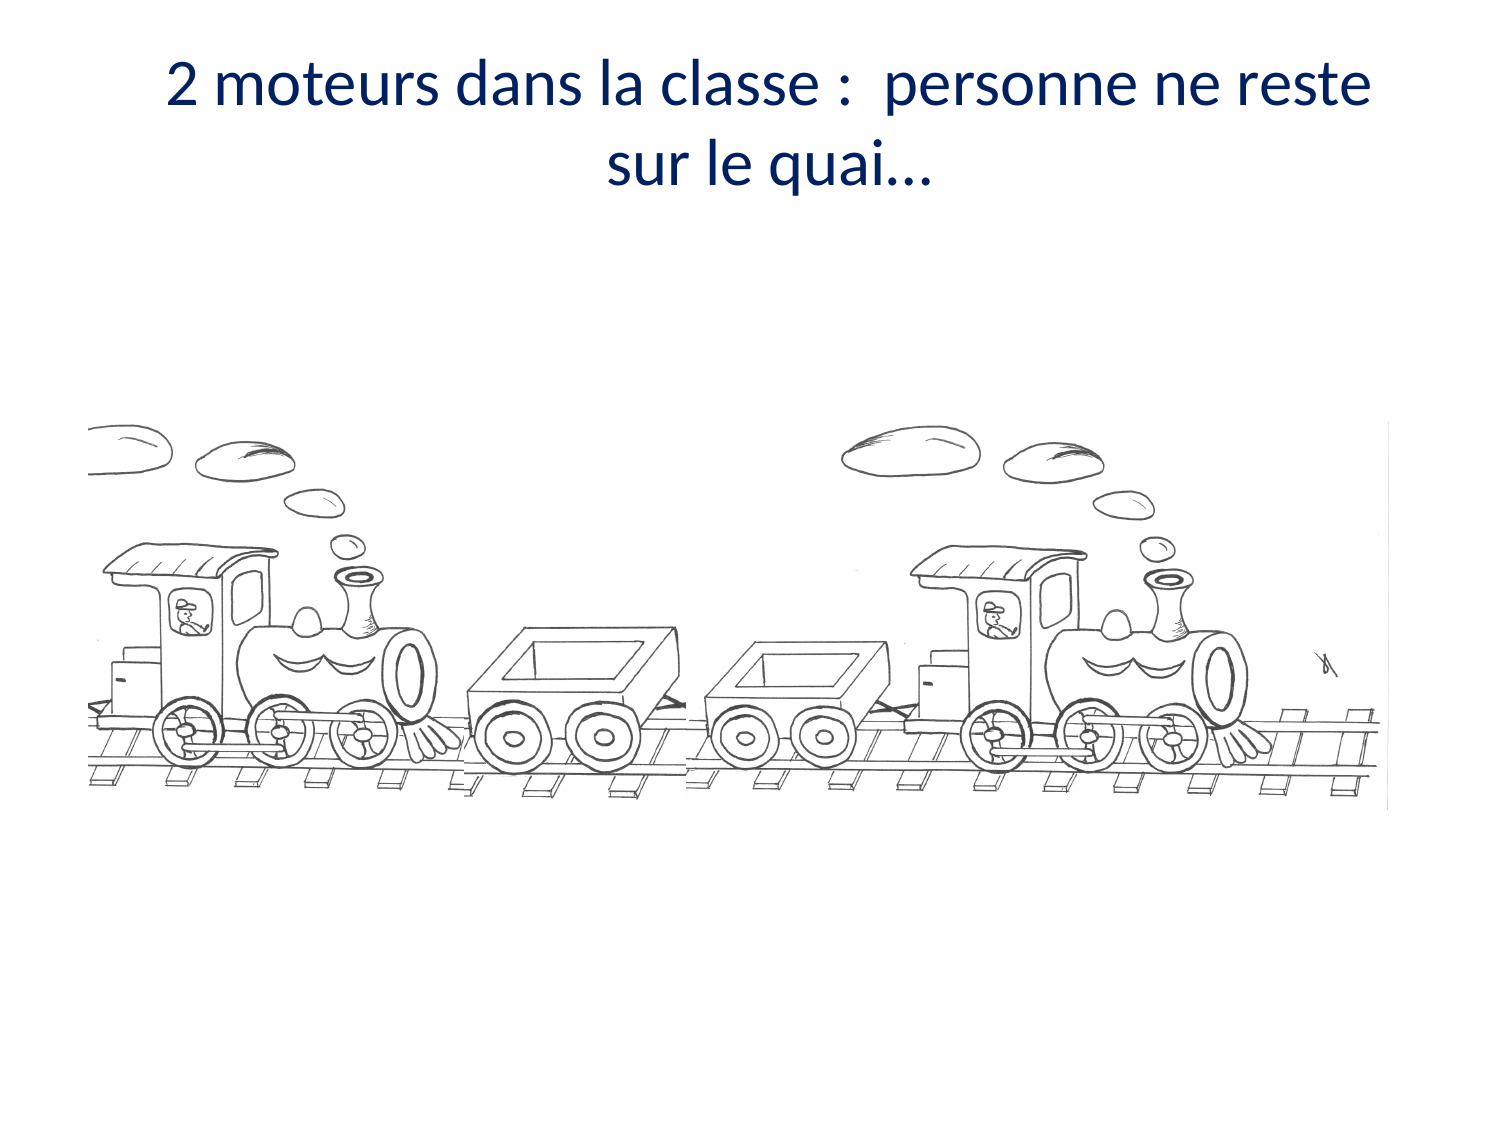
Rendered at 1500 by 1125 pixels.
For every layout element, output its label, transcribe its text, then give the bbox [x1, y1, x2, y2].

title 2 moteurs dans la classe : personne ne reste sur le quai… [100, 37, 1438, 200]
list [679, 421, 1389, 810]
picture [88, 420, 686, 821]
